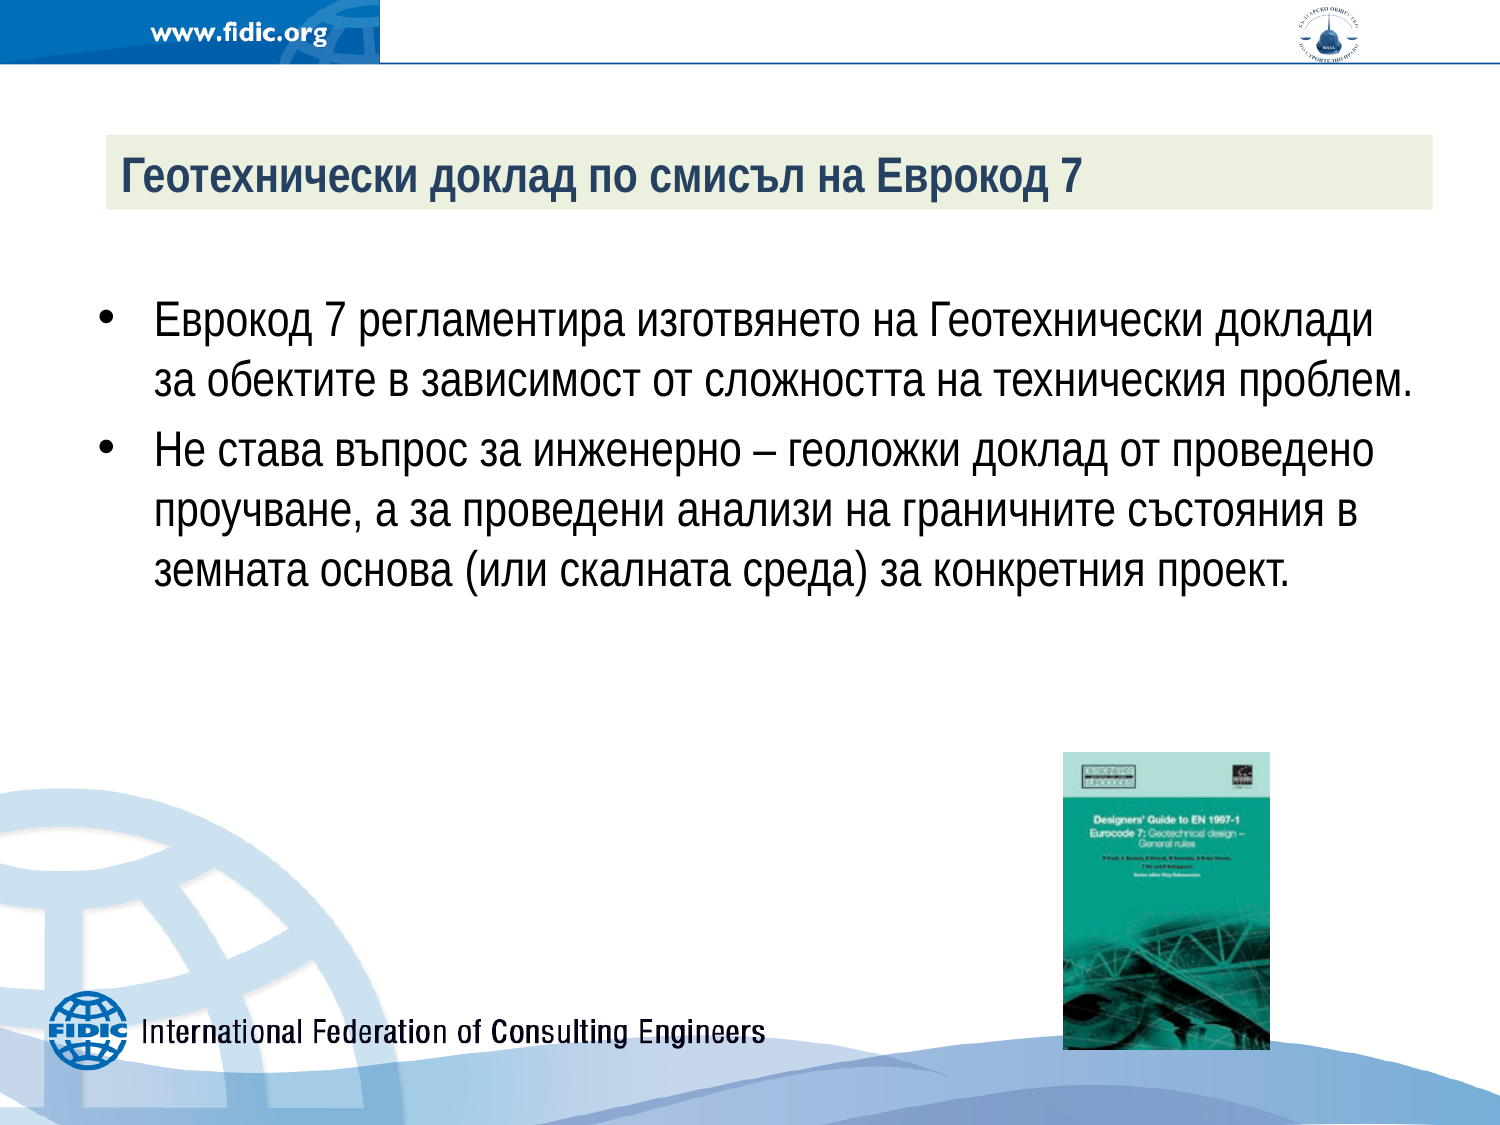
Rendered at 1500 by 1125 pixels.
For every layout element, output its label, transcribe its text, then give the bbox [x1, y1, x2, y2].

list Еврокод 7 регламентира изготвянето на Геотехнически доклади за обектите в зависимост от сложността на техническия проблем. Не става въпрос за инженерно – геоложки доклад от проведено проучване, а за проведени анализи на граничните състояния в земната основа (или скалната среда) за конкретния проект. [82, 278, 1433, 723]
text_box Геотехнически доклад по смисъл на Еврокод 7 [106, 134, 1433, 210]
picture [0, 0, 1500, 1125]
